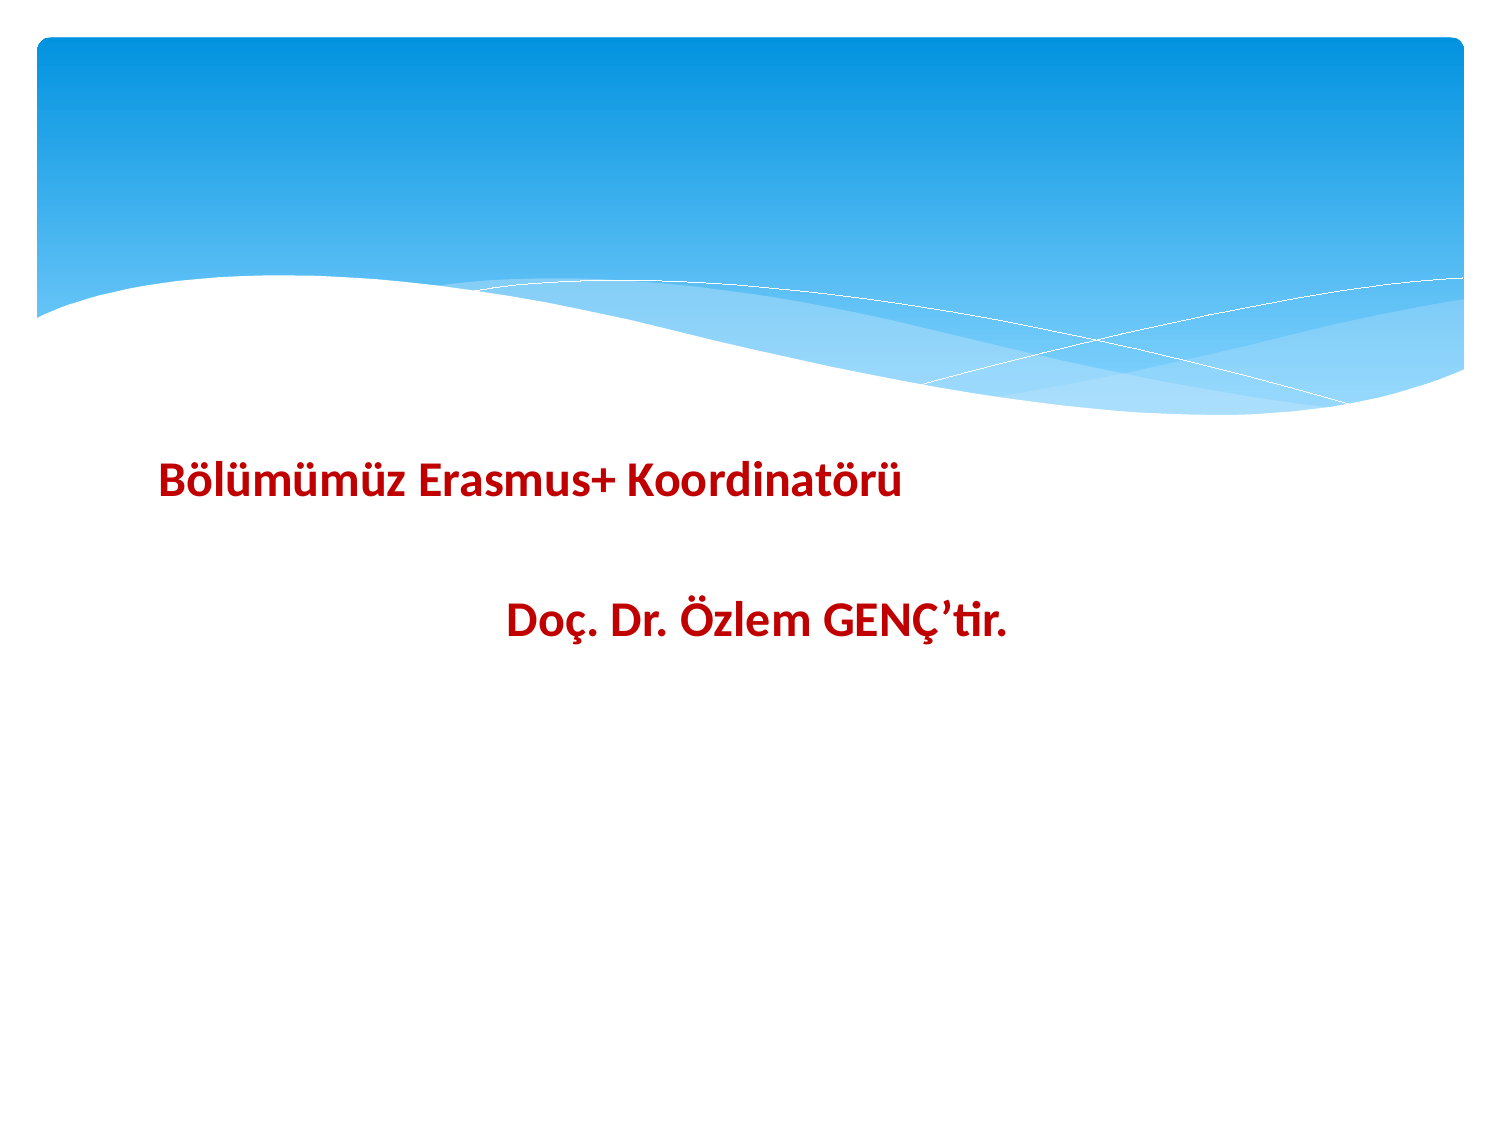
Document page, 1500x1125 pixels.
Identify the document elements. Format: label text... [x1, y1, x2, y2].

list Bölümümüz Erasmus+ Koordinatörü Doç. Dr. Özlem GENÇ’tir. [143, 438, 1359, 1005]
